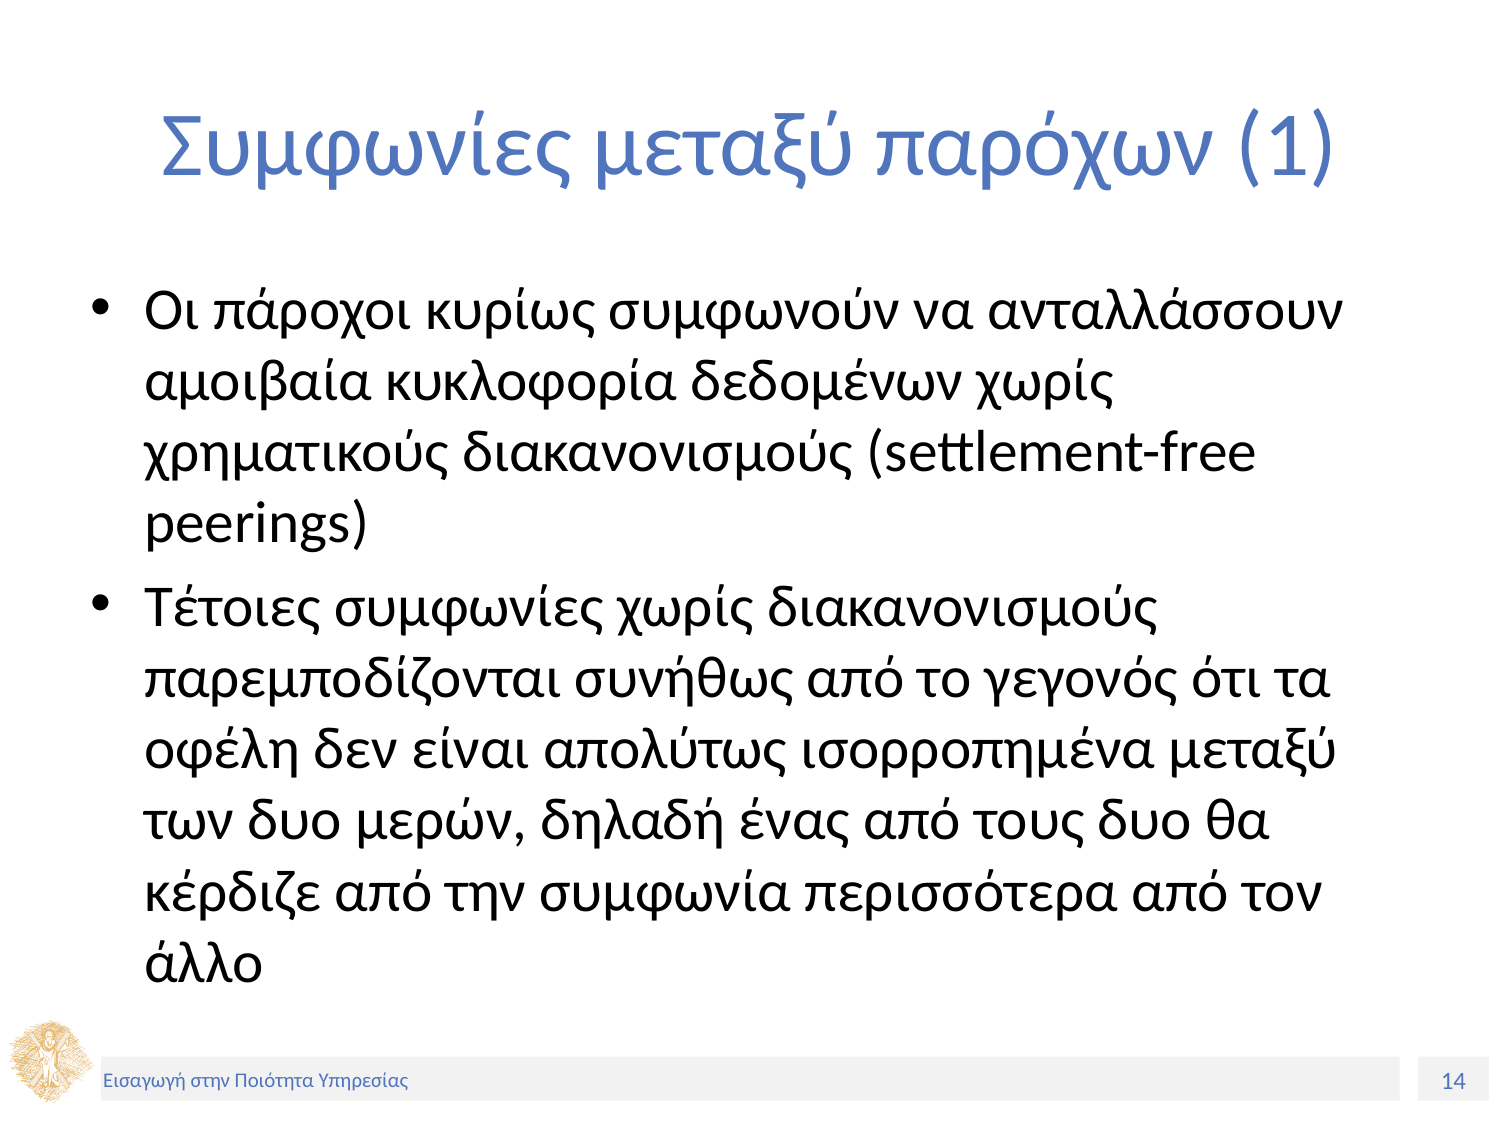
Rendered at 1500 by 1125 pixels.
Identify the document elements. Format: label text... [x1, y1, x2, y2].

picture [3, 1012, 101, 1106]
list Οι πάροχοι κυρίως συμφωνούν να ανταλλάσσουν αμοιβαία κυκλοφορία δεδομένων χωρίς χρηματικούς διακανονισμούς (settlement-free peerings) Τέτοιες συμφωνίες χωρίς διακανονισμούς παρεμποδίζονται συνήθως από το γεγονός ότι τα οφέλη δεν είναι απολύτως ισορροπημένα μεταξύ των δυο μερών, δηλαδή ένας από τους δυο θα κέρδιζε από την συμφωνία περισσότερα από τον άλλο [75, 262, 1425, 1005]
title Συμφωνίες μεταξύ παρόχων (1) [75, 45, 1425, 233]
